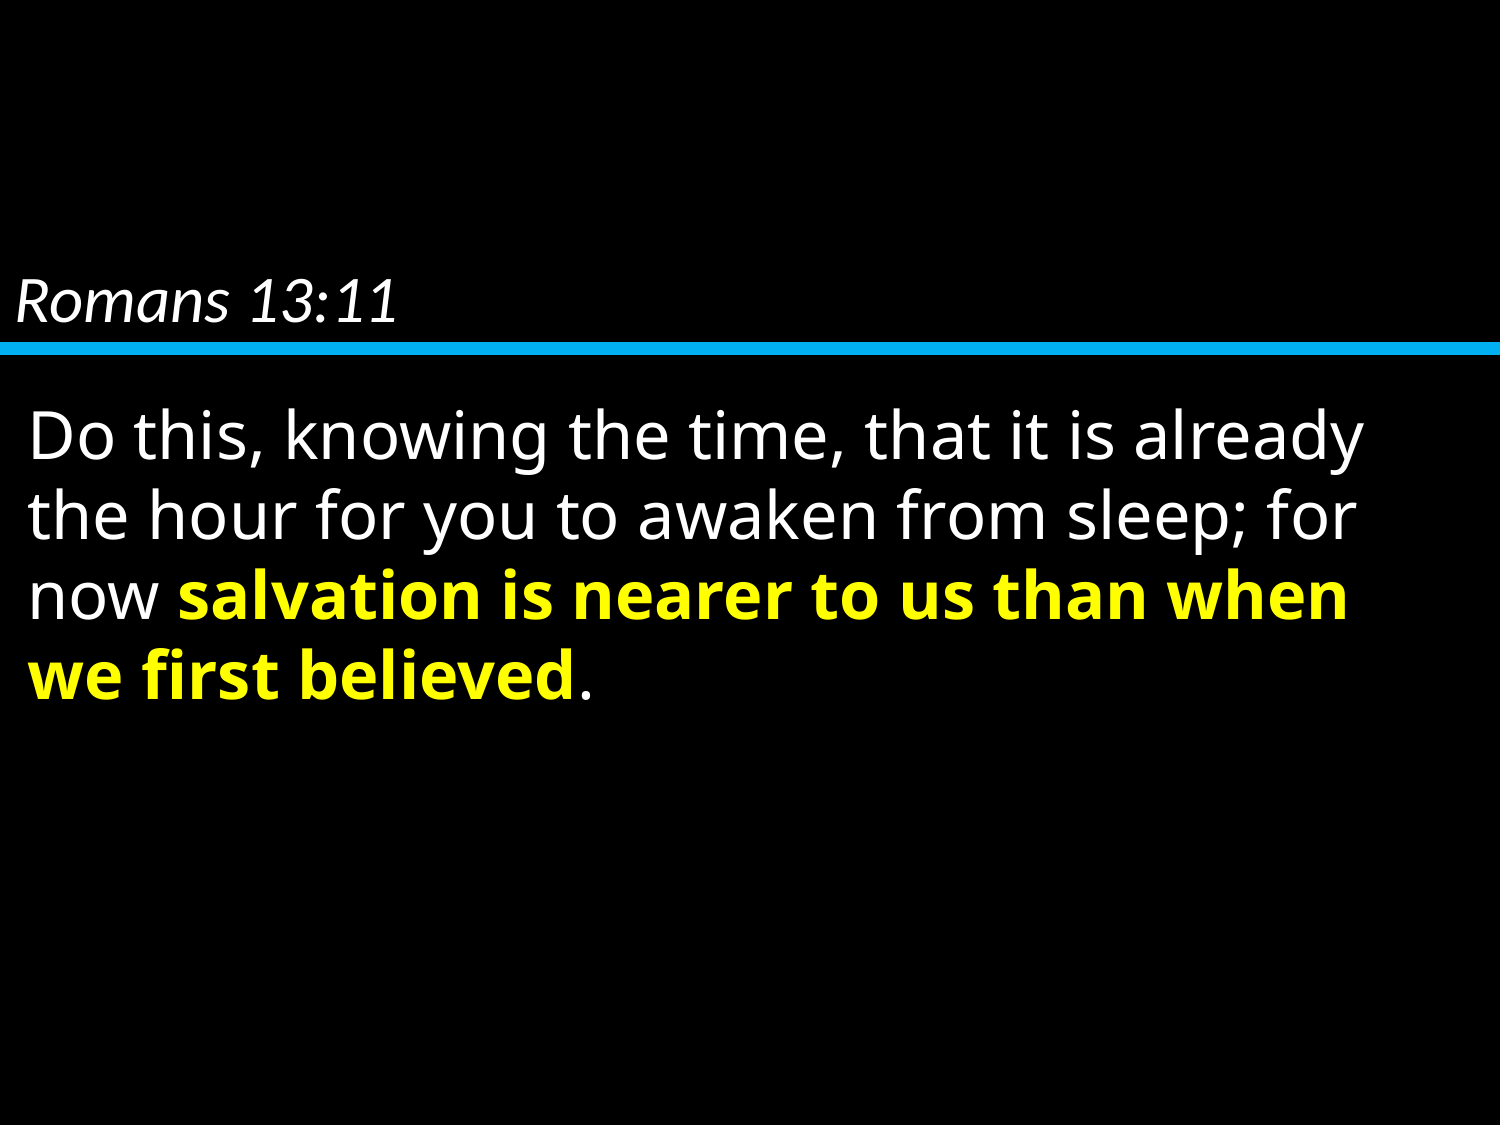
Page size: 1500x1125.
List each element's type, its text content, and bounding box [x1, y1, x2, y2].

text_box Romans 13:11 [0, 248, 1500, 344]
text_box Do this, knowing the time, that it is already the hour for you to awaken from sleep; for now salvation is nearer to us than when we first believed. [12, 385, 1500, 720]
